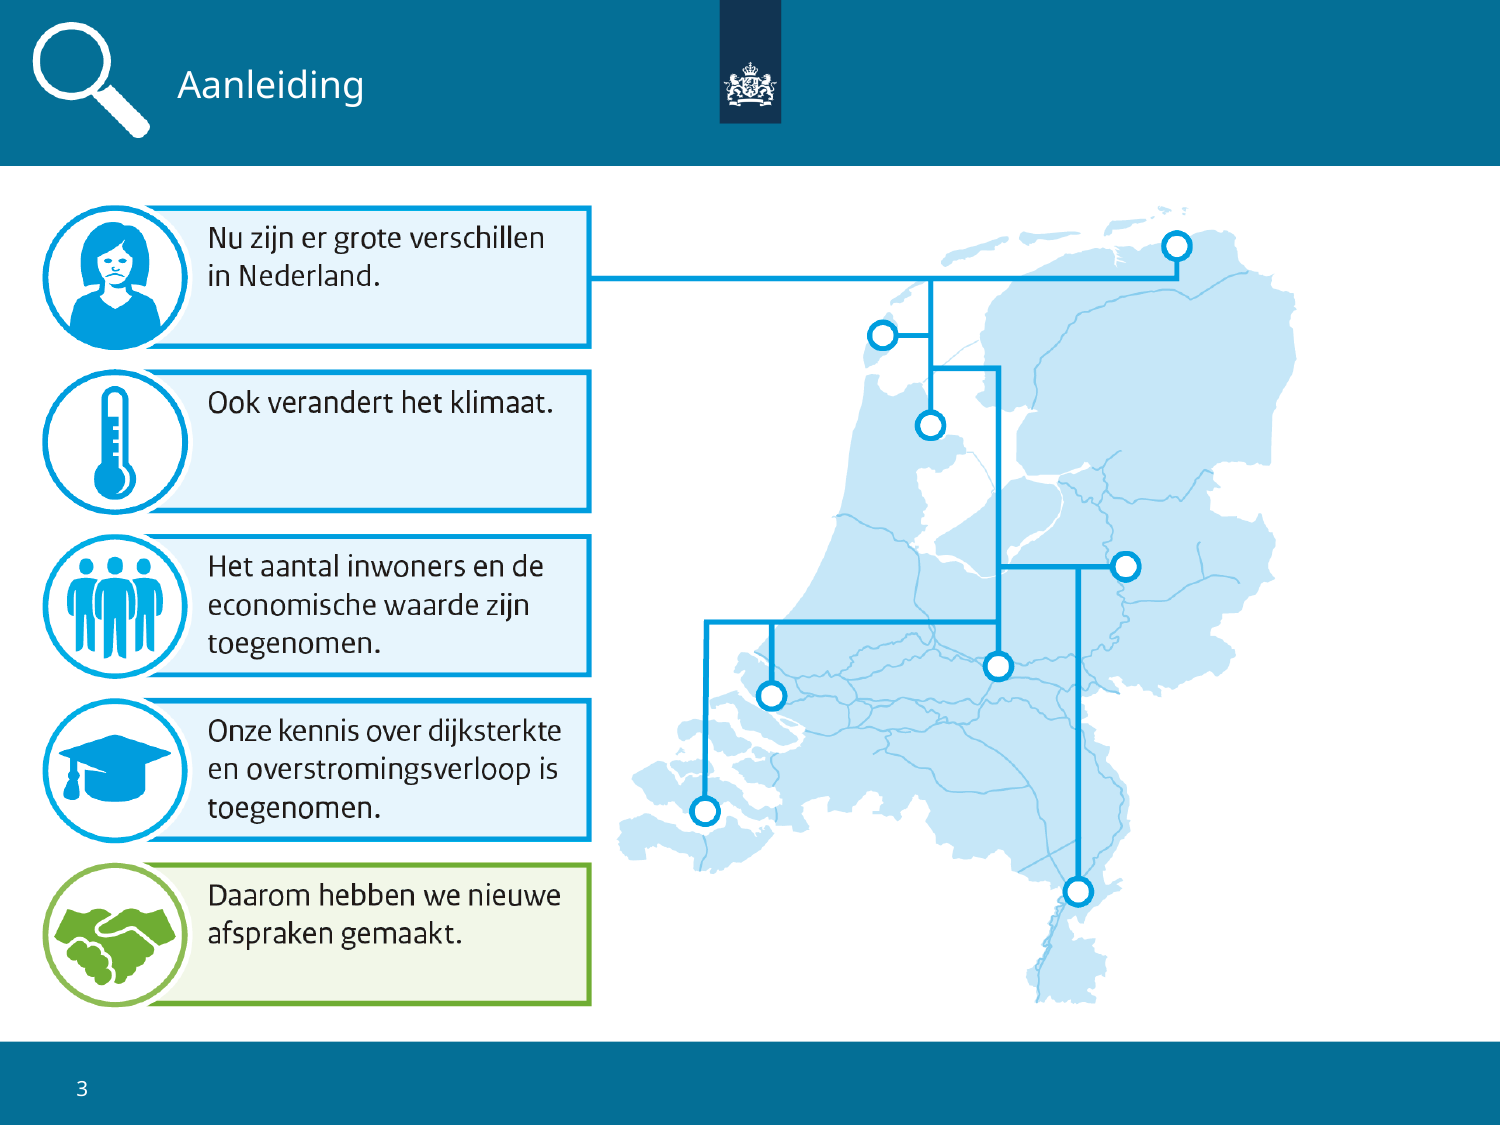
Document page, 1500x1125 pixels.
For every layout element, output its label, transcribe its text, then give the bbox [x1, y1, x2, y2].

picture [721, 0, 780, 123]
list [4, 167, 1495, 1042]
slide_number 3 [76, 1084, 390, 1105]
picture [33, 23, 149, 137]
title Aanleiding [177, 42, 621, 124]
